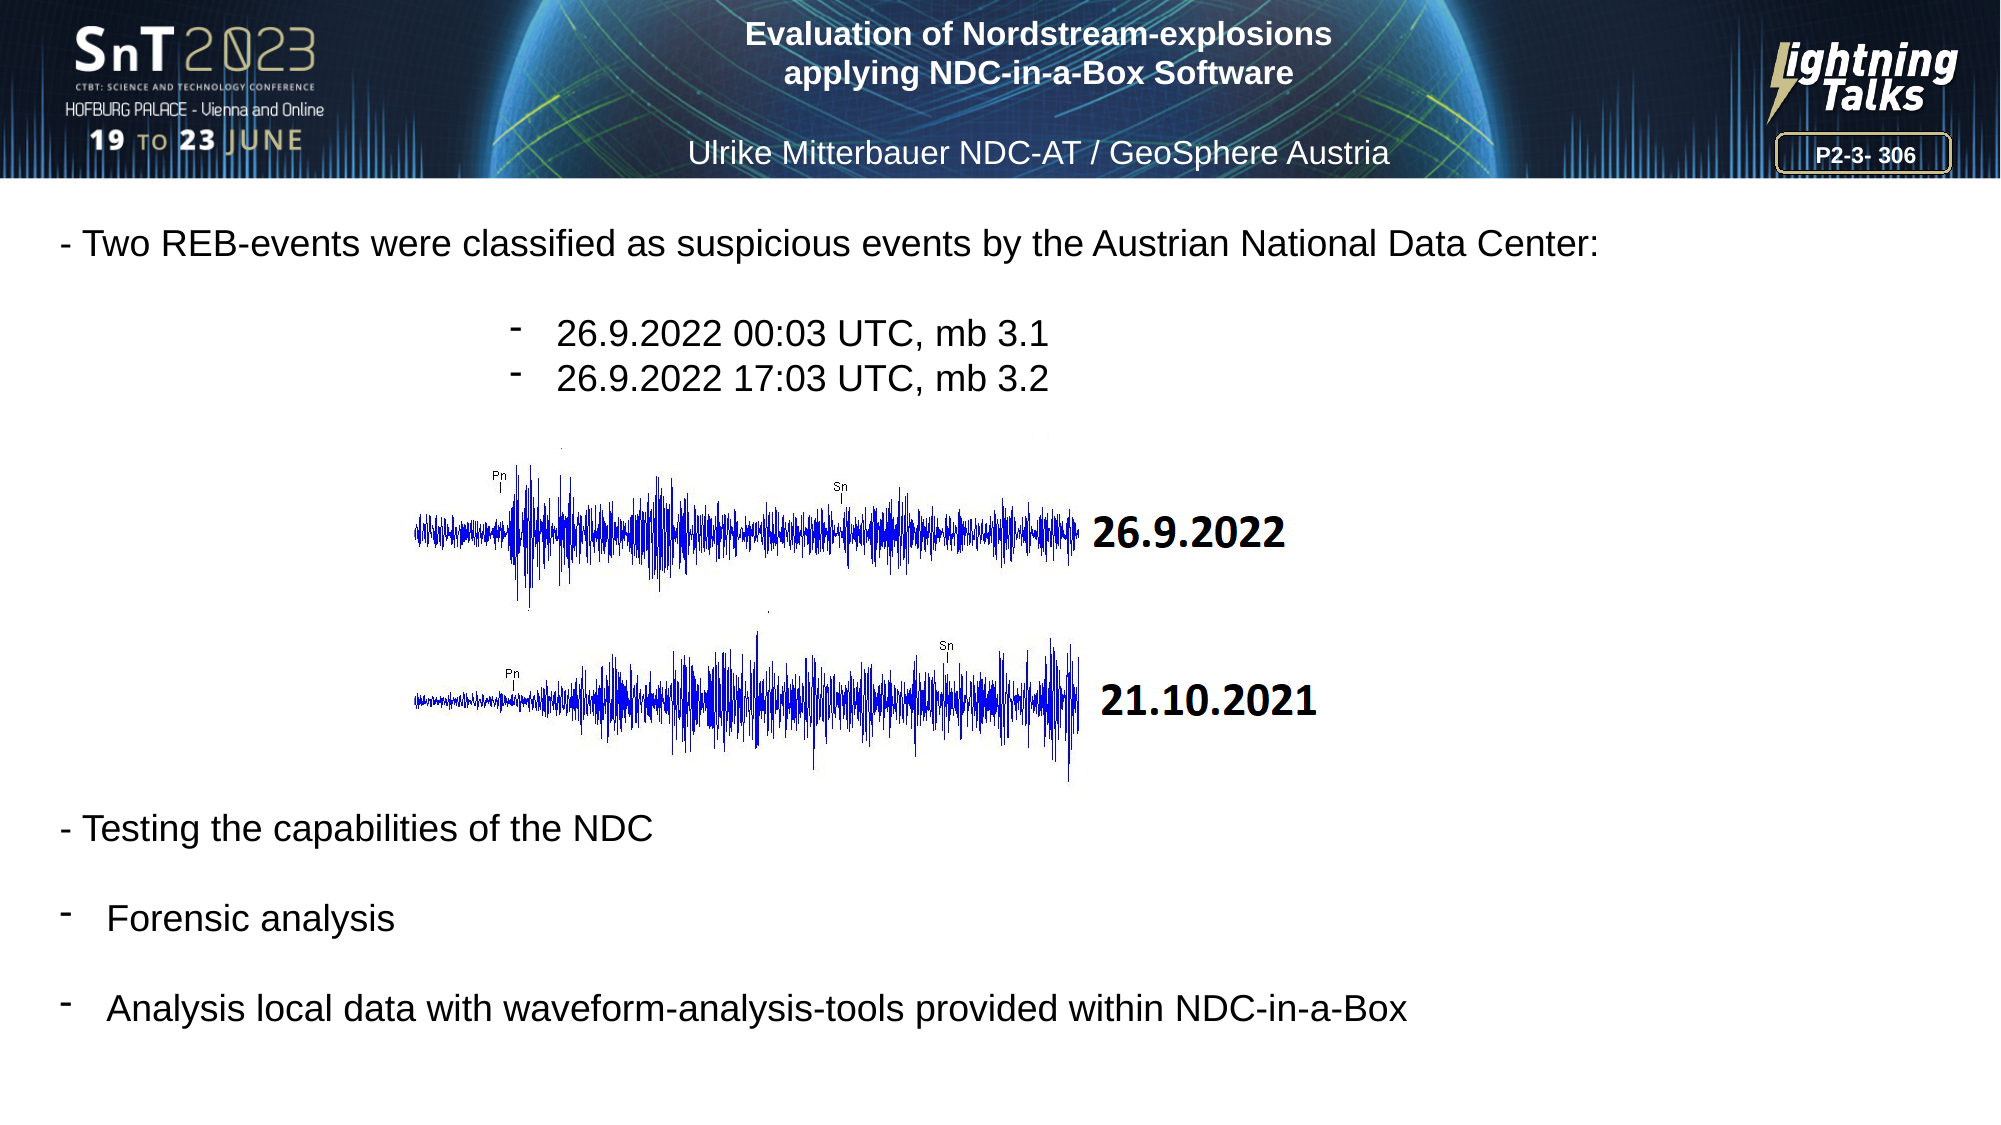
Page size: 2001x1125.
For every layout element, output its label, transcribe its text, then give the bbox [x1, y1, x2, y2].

picture [0, 0, 2001, 1125]
text_box P2-3- 306 [1778, 135, 1954, 176]
text_box - Two REB-events were classified as suspicious events by the Austrian National Data Center: 26.9.2022 00:03 UTC, mb 3.1 26.9.2022 17:03 UTC, mb 3.2 - Testing the capabilities of the NDC Forensic analysis Analysis local data with waveform-analysis-tools provided within NDC-in-a-Box [44, 212, 1954, 1037]
text_box Evaluation of Nordstream-explosions applying NDC-in-a-Box Software Ulrike Mitterbauer NDC-AT / GeoSphere Austria [338, 4, 1741, 179]
